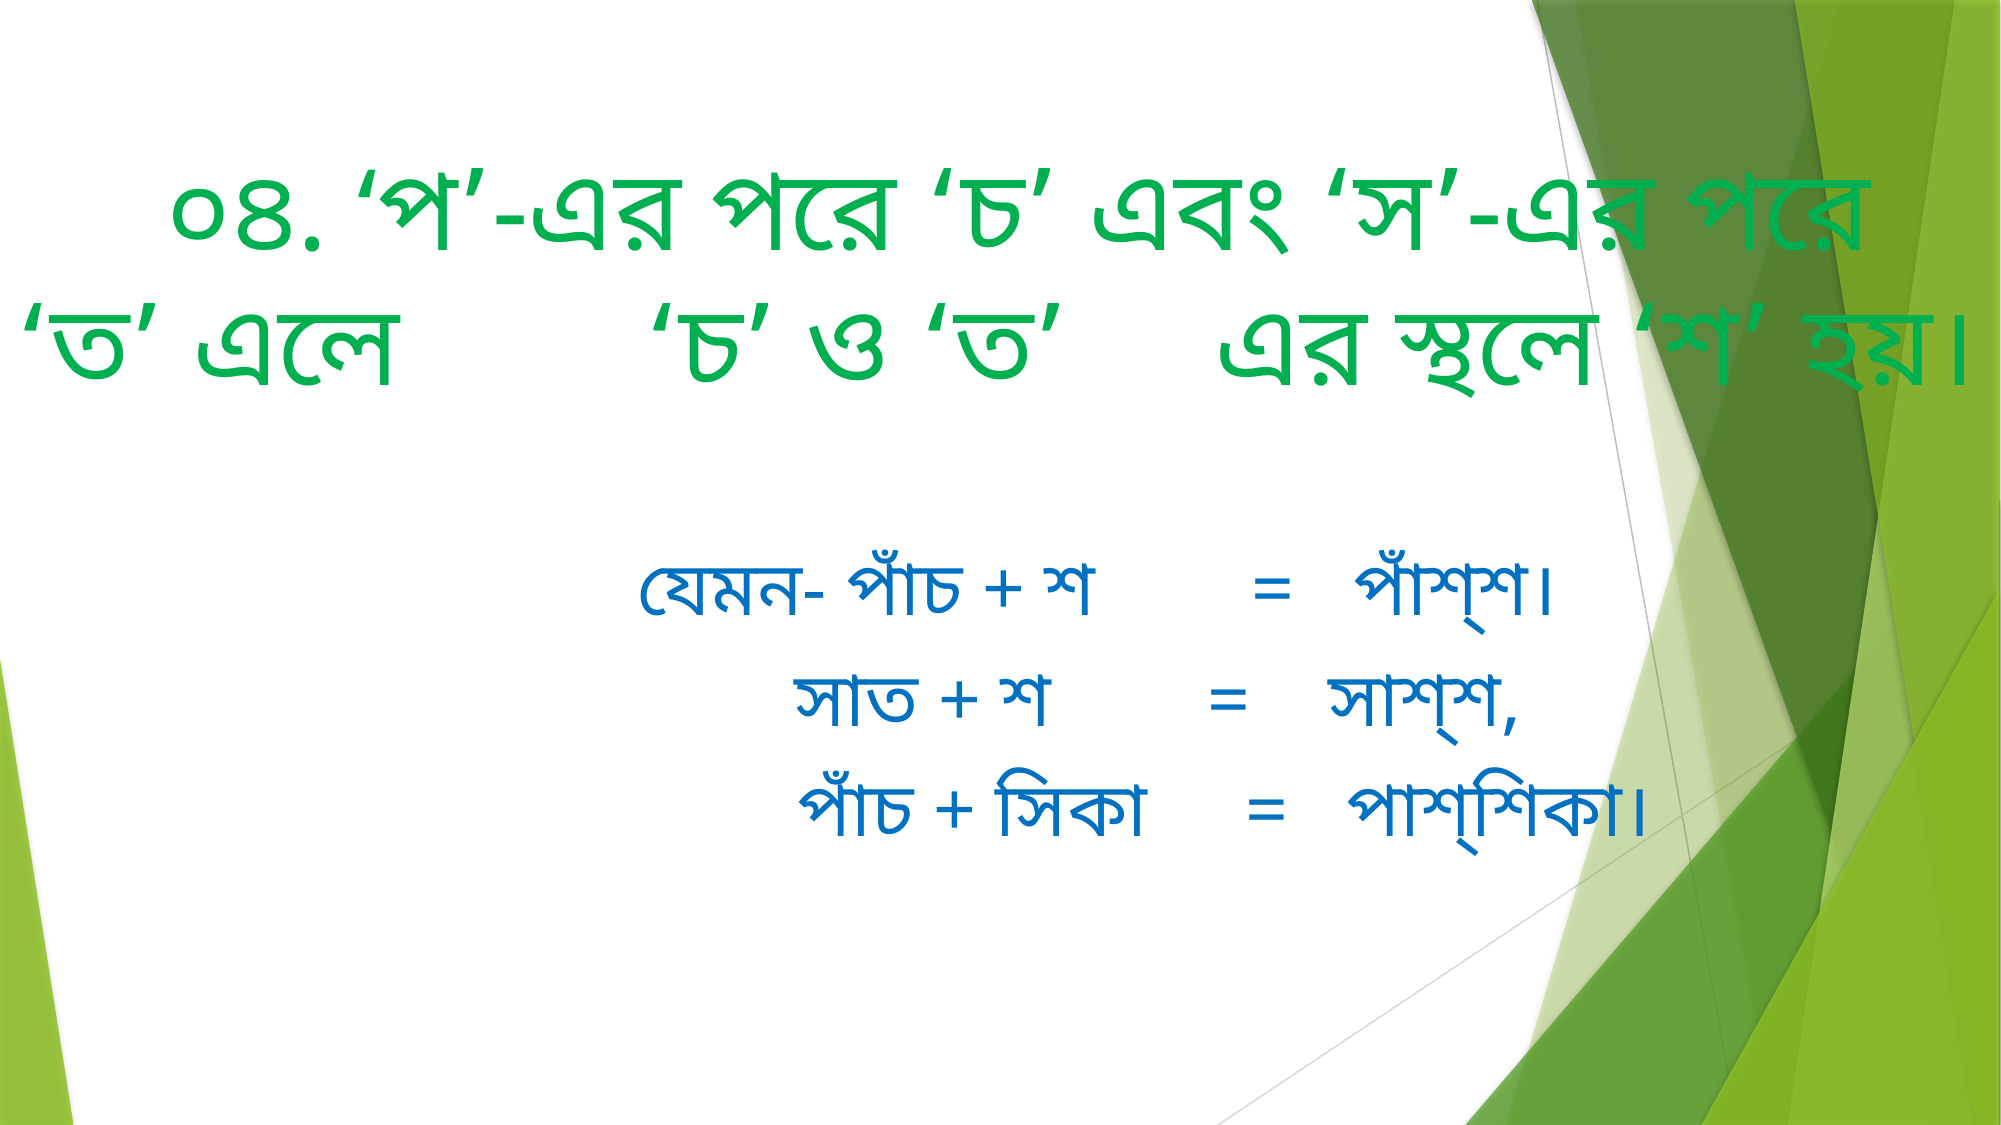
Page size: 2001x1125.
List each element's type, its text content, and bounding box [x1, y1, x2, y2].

list ০৪. ‘প’-এর পরে ‘চ’ এবং ‘স’-এর পরে ‘ত’ এলে ‘চ’ ও ‘ত’ এর স্থলে ‘শ’ হয়। যেমন- পাঁচ + শ = পাঁশ্‌শ। সাত + শ = সাশ্‌শ, পাঁচ + সিকা = পাশ্‌শিকা। [0, 0, 2000, 1125]
